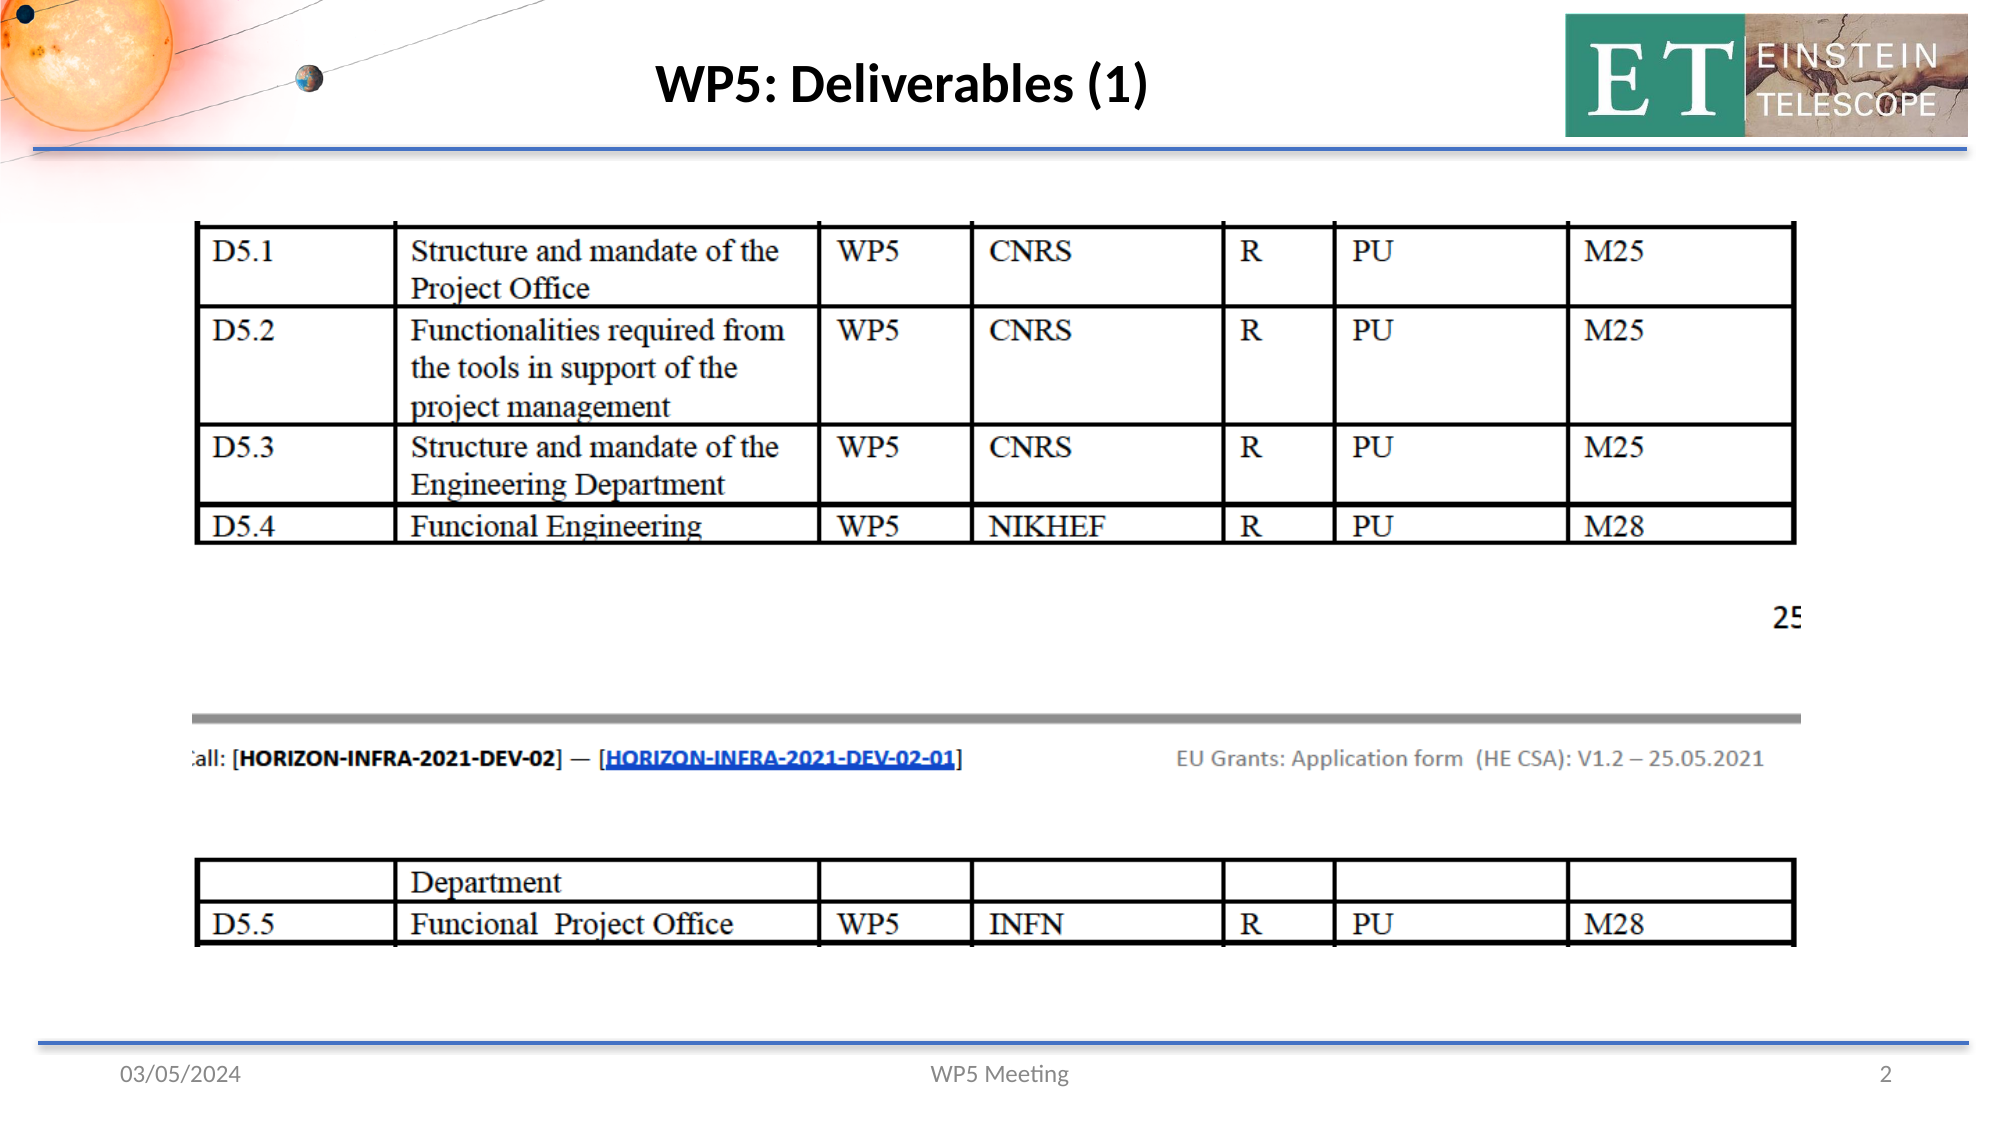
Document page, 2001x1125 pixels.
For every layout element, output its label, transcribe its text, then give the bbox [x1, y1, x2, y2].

picture [1565, 13, 1968, 137]
text_box WP5: Deliverables (1) [607, 39, 1565, 122]
text_box WP5 Meeting [693, 1053, 1307, 1095]
picture [0, 0, 1801, 947]
text_box 03/05/2024 [109, 1050, 557, 1095]
slide_number 2 [1864, 1047, 1900, 1098]
